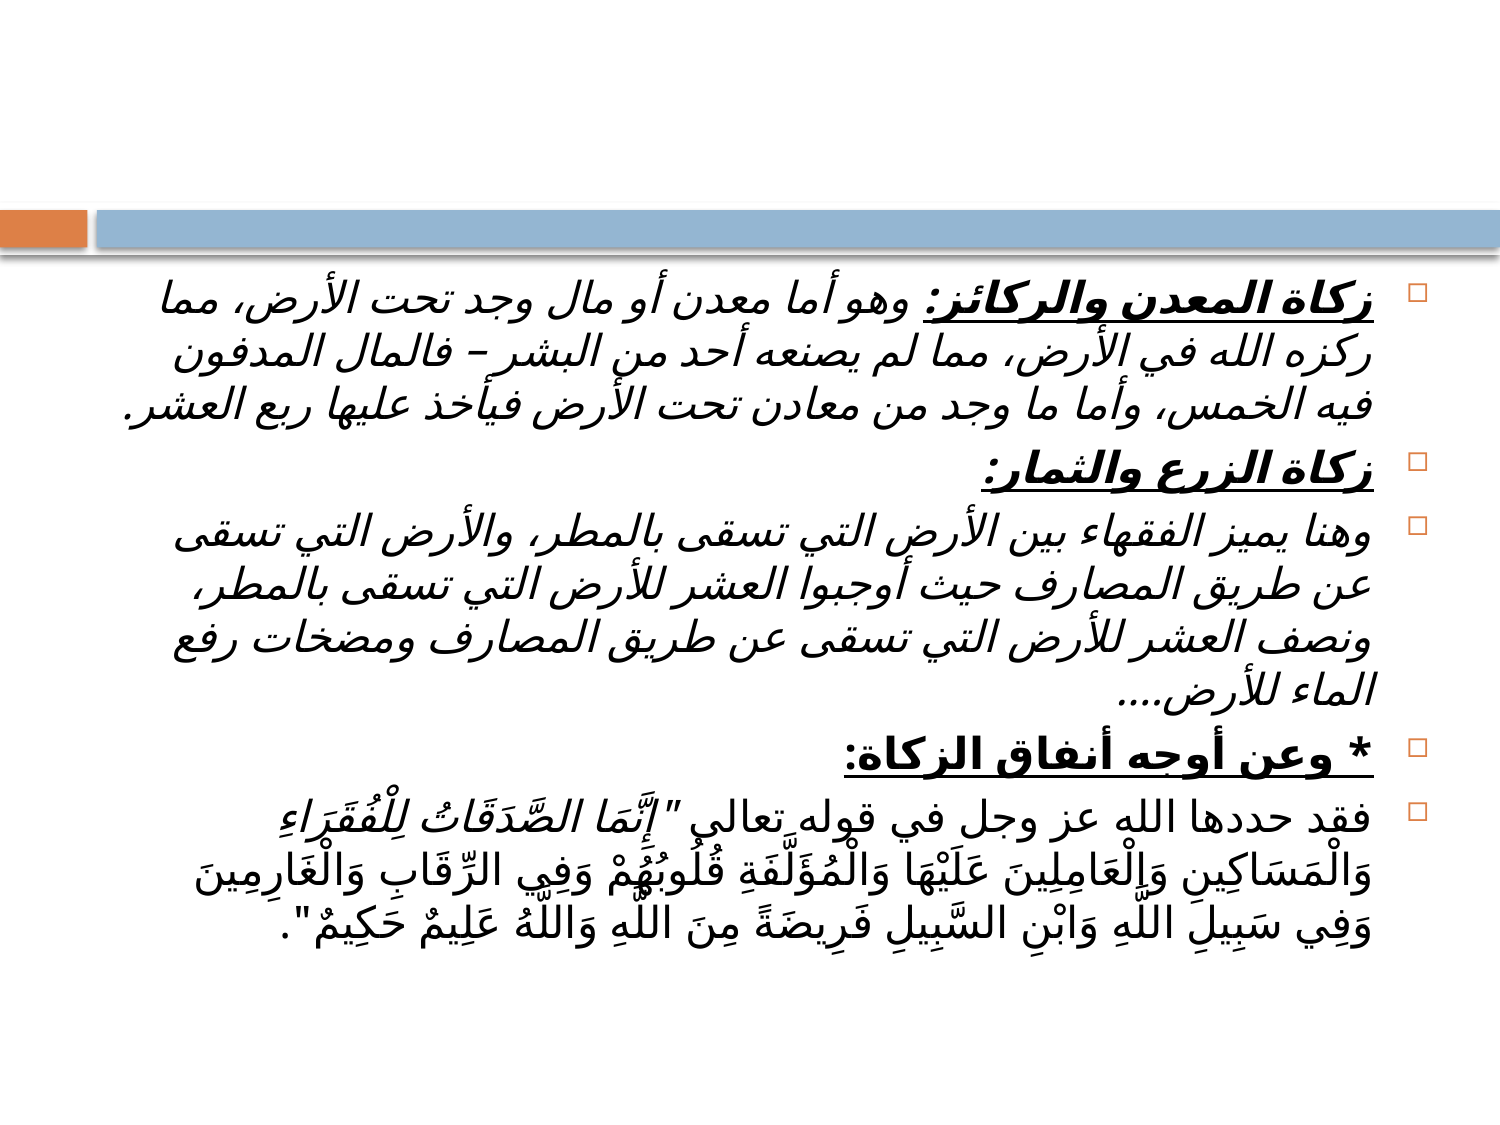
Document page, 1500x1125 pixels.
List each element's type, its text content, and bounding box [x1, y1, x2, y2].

list زكاة المعدن والركائز: وهو أما معدن أو مال وجد تحت الأرض، مما ركزه الله في الأرض، مما لم يصنعه أحد من البشر – فالمال المدفون فيه الخمس، وأما ما وجد من معادن تحت الأرض فيأخذ عليها ربع العشر. زكاة الزرع والثمار: وهنا يميز الفقهاء بين الأرض التي تسقى بالمطر، والأرض التي تسقى عن طريق المصارف حيث أوجبوا العشر للأرض التي تسقى بالمطر، ونصف العشر للأرض التي تسقى عن طريق المصارف ومضخات رفع الماء للأرض.... * وعن أوجه أنفاق الزكاة: فقد حددها الله عز وجل في قوله تعالى "إِنَّمَا الصَّدَقَاتُ لِلْفُقَرَاءِ وَالْمَسَاكِينِ وَالْعَامِلِينَ عَلَيْهَا وَالْمُؤَلَّفَةِ قُلُوبُهُمْ وَفِي الرِّقَابِ وَالْغَارِمِينَ وَفِي سَبِيلِ اللَّهِ وَابْنِ السَّبِيلِ فَرِيضَةً مِنَ اللَّهِ وَاللَّهُ عَلِيمٌ حَكِيمٌ". [100, 262, 1438, 1000]
